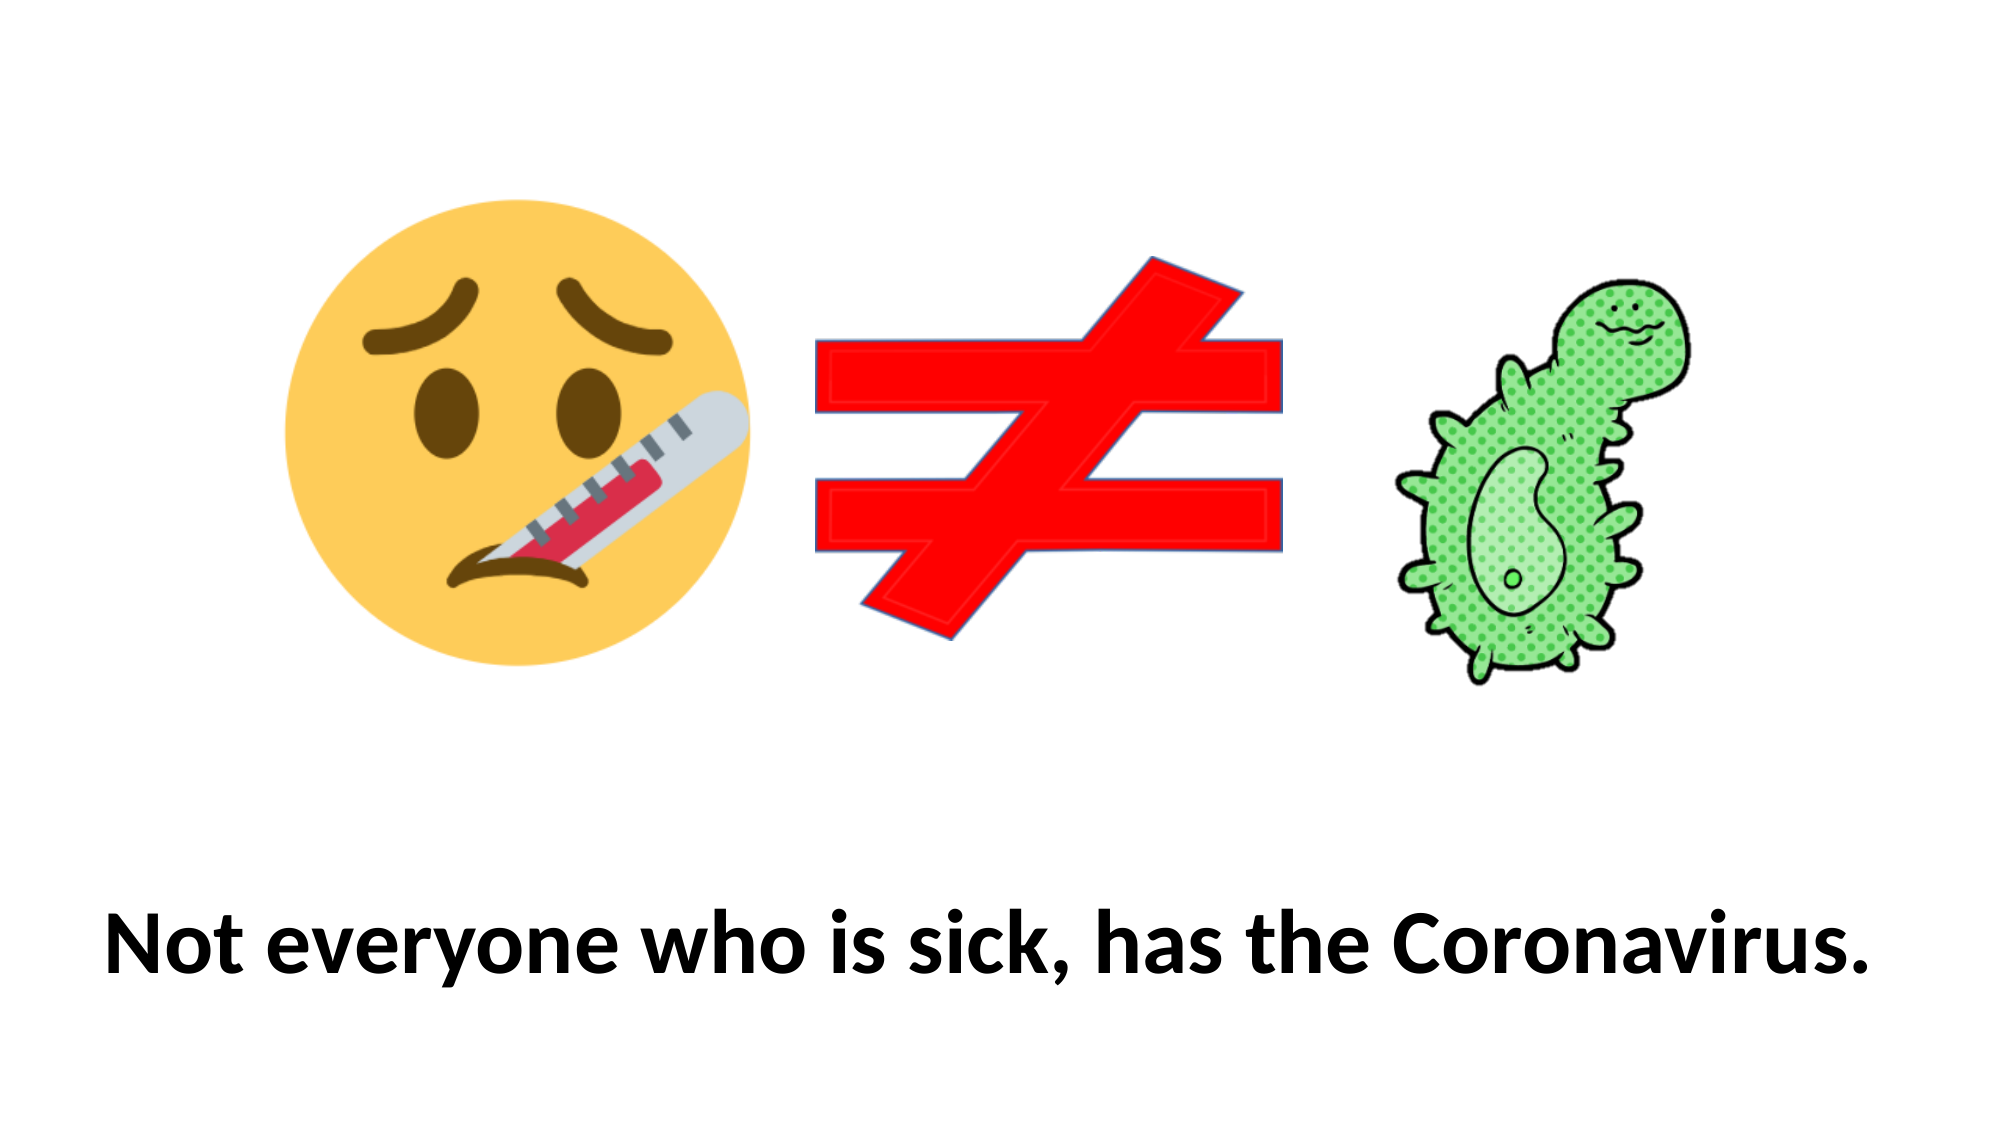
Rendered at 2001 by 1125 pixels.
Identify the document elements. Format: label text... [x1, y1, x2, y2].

picture [1331, 210, 1728, 726]
picture [206, 170, 1283, 726]
list Not everyone who is sick, has the Coronavirus. [46, 887, 1954, 1059]
